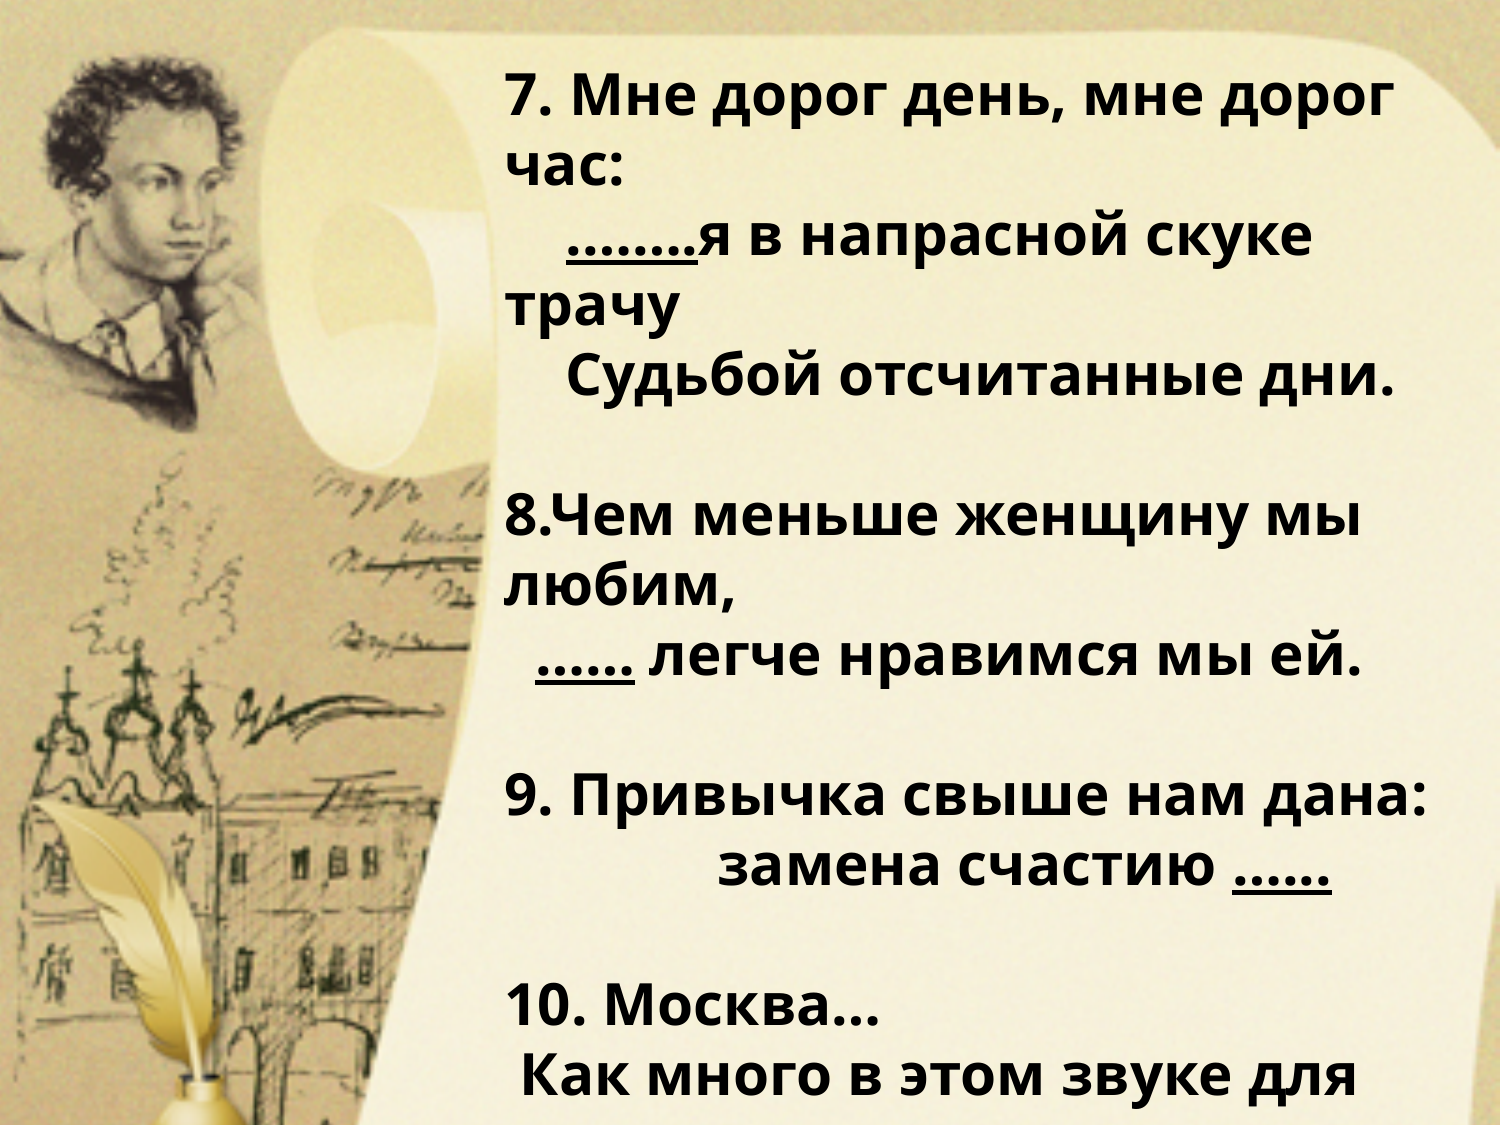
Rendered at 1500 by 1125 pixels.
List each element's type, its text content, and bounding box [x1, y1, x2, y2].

picture [0, 0, 1500, 1125]
text_box 7. Мне дорог день, мне дорог час: .…….я в напрасной скуке трачу Судьбой отсчитанные дни. 8.Чем меньше женщину мы любим, …… легче нравимся мы ей. 9. Привычка свыше нам дана: замена счастию …... 10. Москва… Как много в этом звуке для сердца …… слилось! Как много в нём отозвалось! [490, 50, 1500, 1125]
